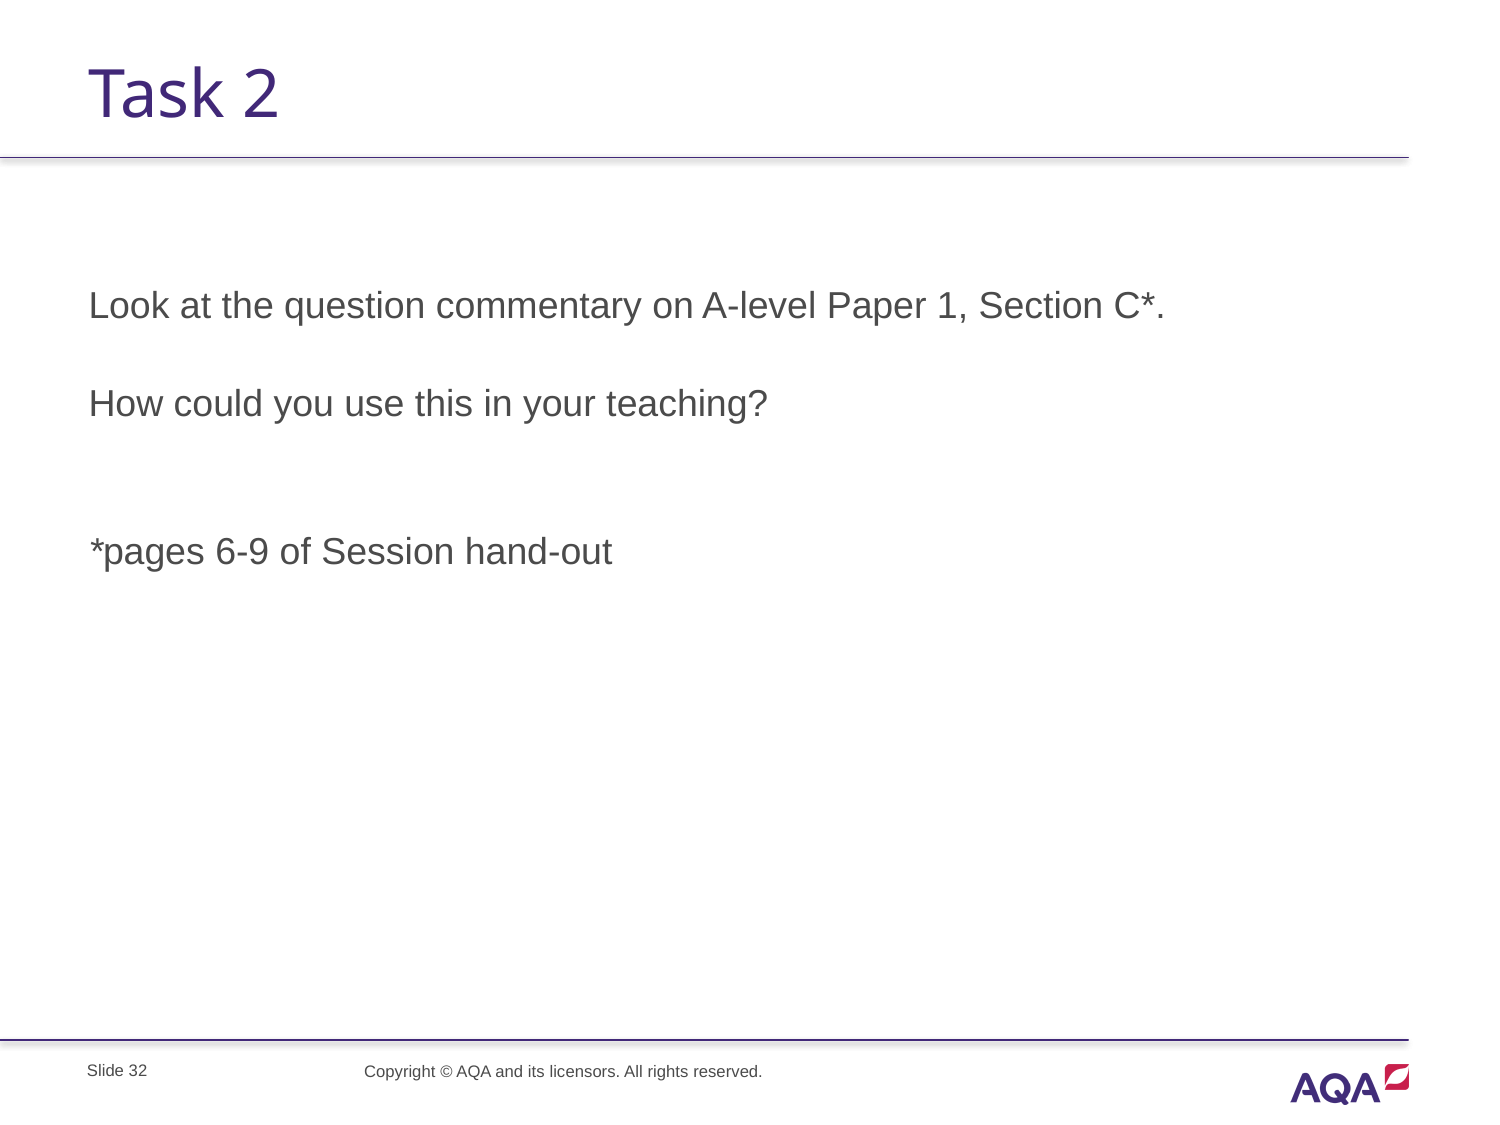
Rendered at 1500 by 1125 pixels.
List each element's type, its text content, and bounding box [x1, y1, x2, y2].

title Task 2 [88, 72, 1409, 144]
footer Copyright © AQA and its licensors. All rights reserved. [324, 1059, 764, 1100]
picture [1290, 1064, 1409, 1105]
text_box Slide 32 [72, 1052, 306, 1110]
list Look at the question commentary on A-level Paper 1, Section C*. How could you use this in your teaching? *pages 6-9 of Session hand-out [88, 284, 1409, 1007]
